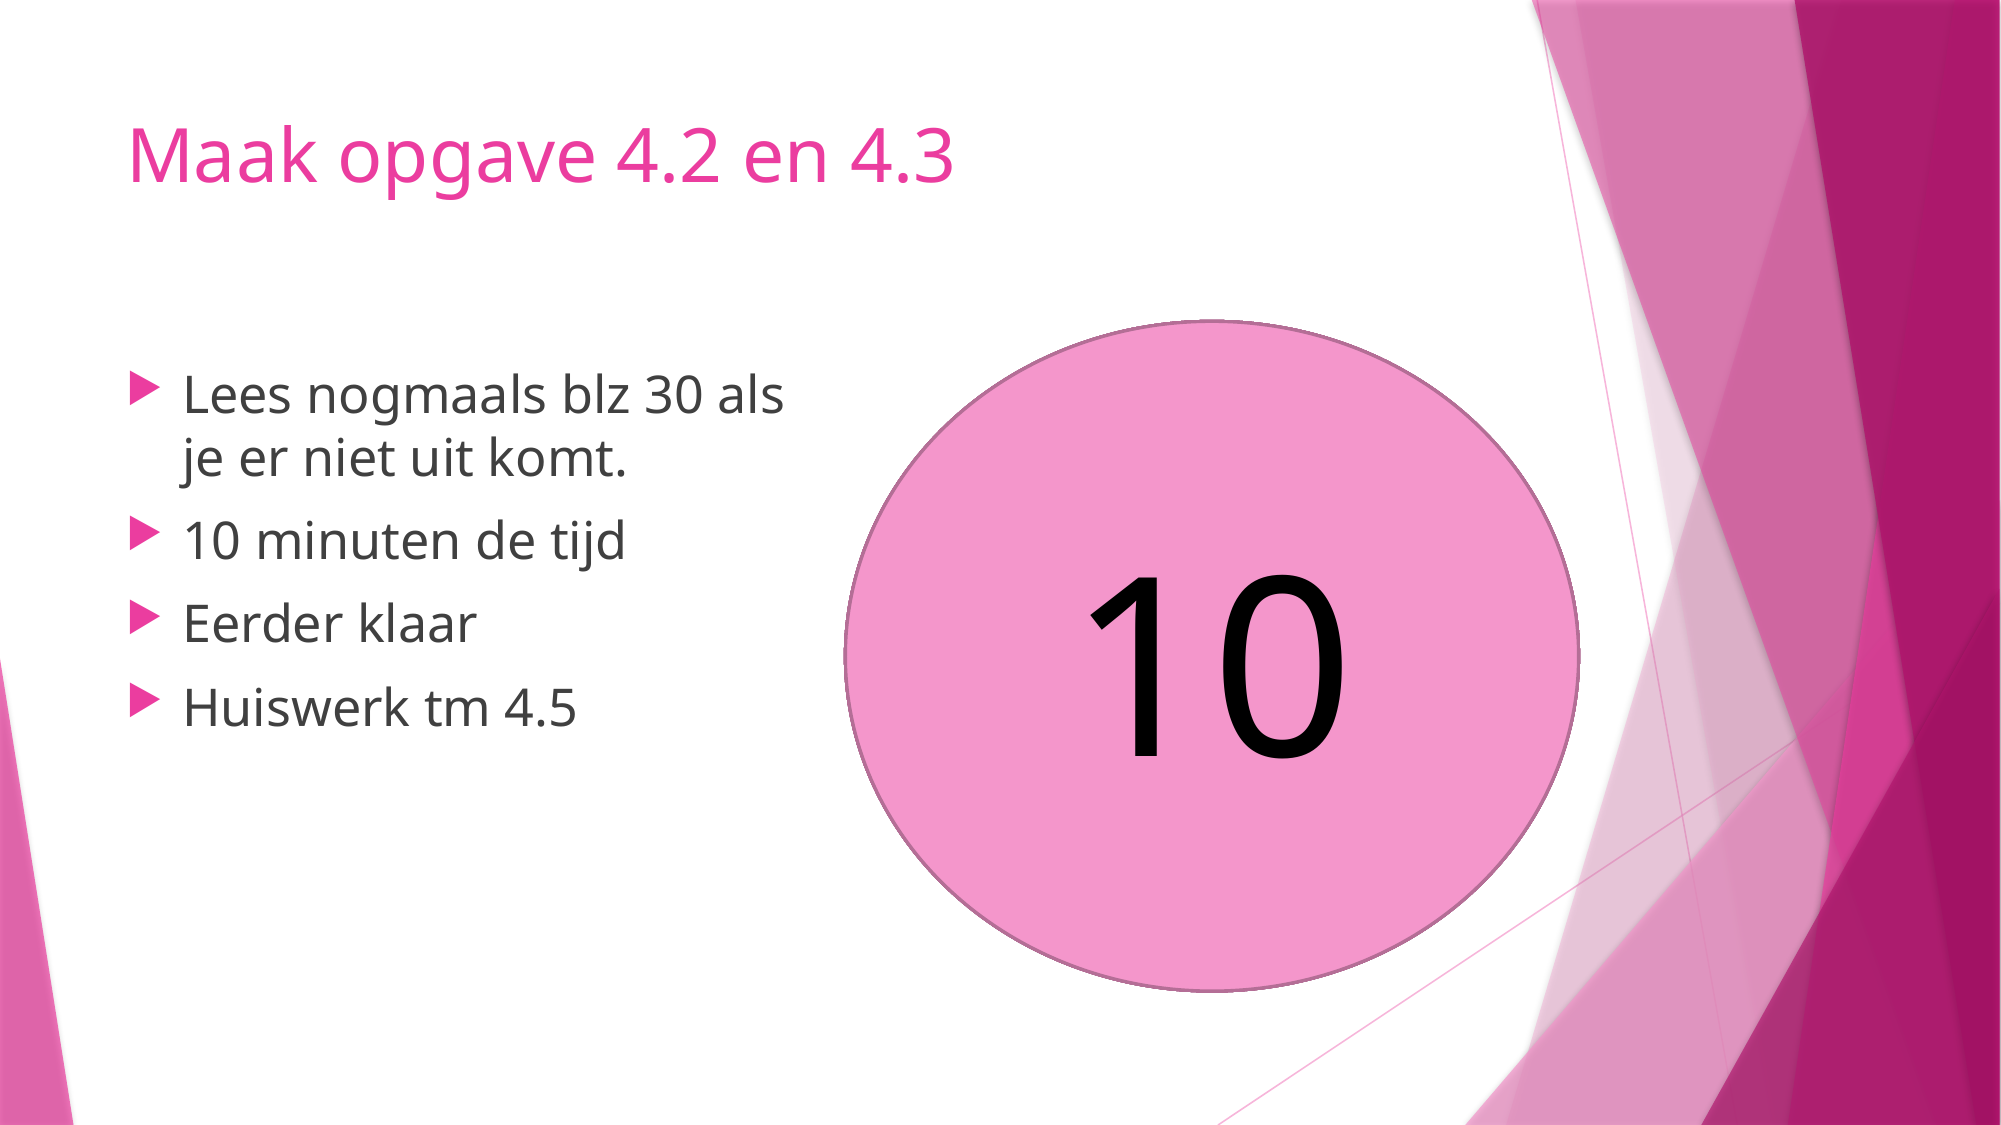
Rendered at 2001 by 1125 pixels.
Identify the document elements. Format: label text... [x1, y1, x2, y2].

text_box 10 [843, 319, 1581, 993]
list Lees nogmaals blz 30 als je er niet uit komt. 10 minuten de tijd Eerder klaar Huiswerk tm 4.5 [111, 354, 849, 993]
title Maak opgave 4.2 en 4.3 [111, 99, 1522, 317]
